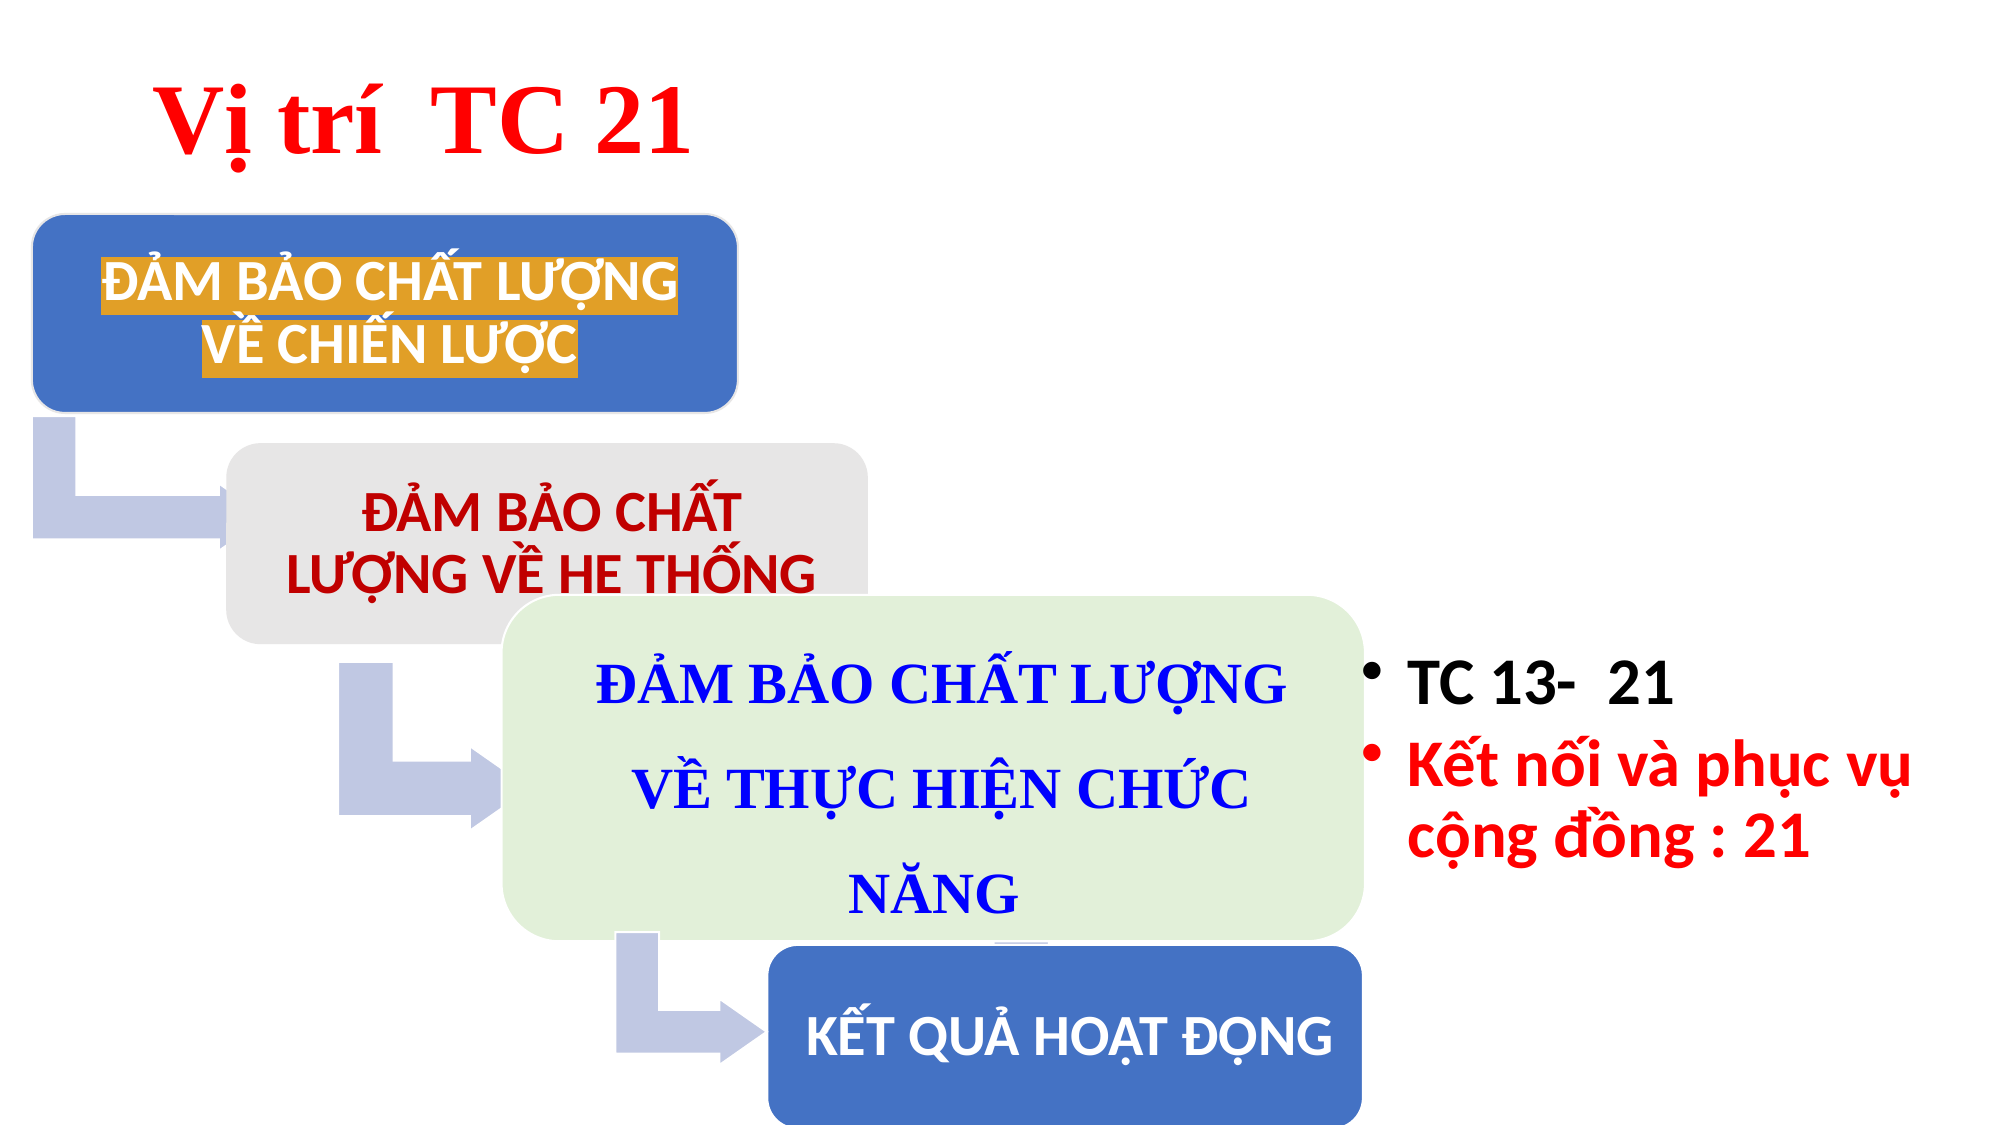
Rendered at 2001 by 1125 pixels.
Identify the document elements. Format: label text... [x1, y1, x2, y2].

title Vị trí TC 21 [137, 59, 1863, 184]
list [31, 207, 2000, 1125]
